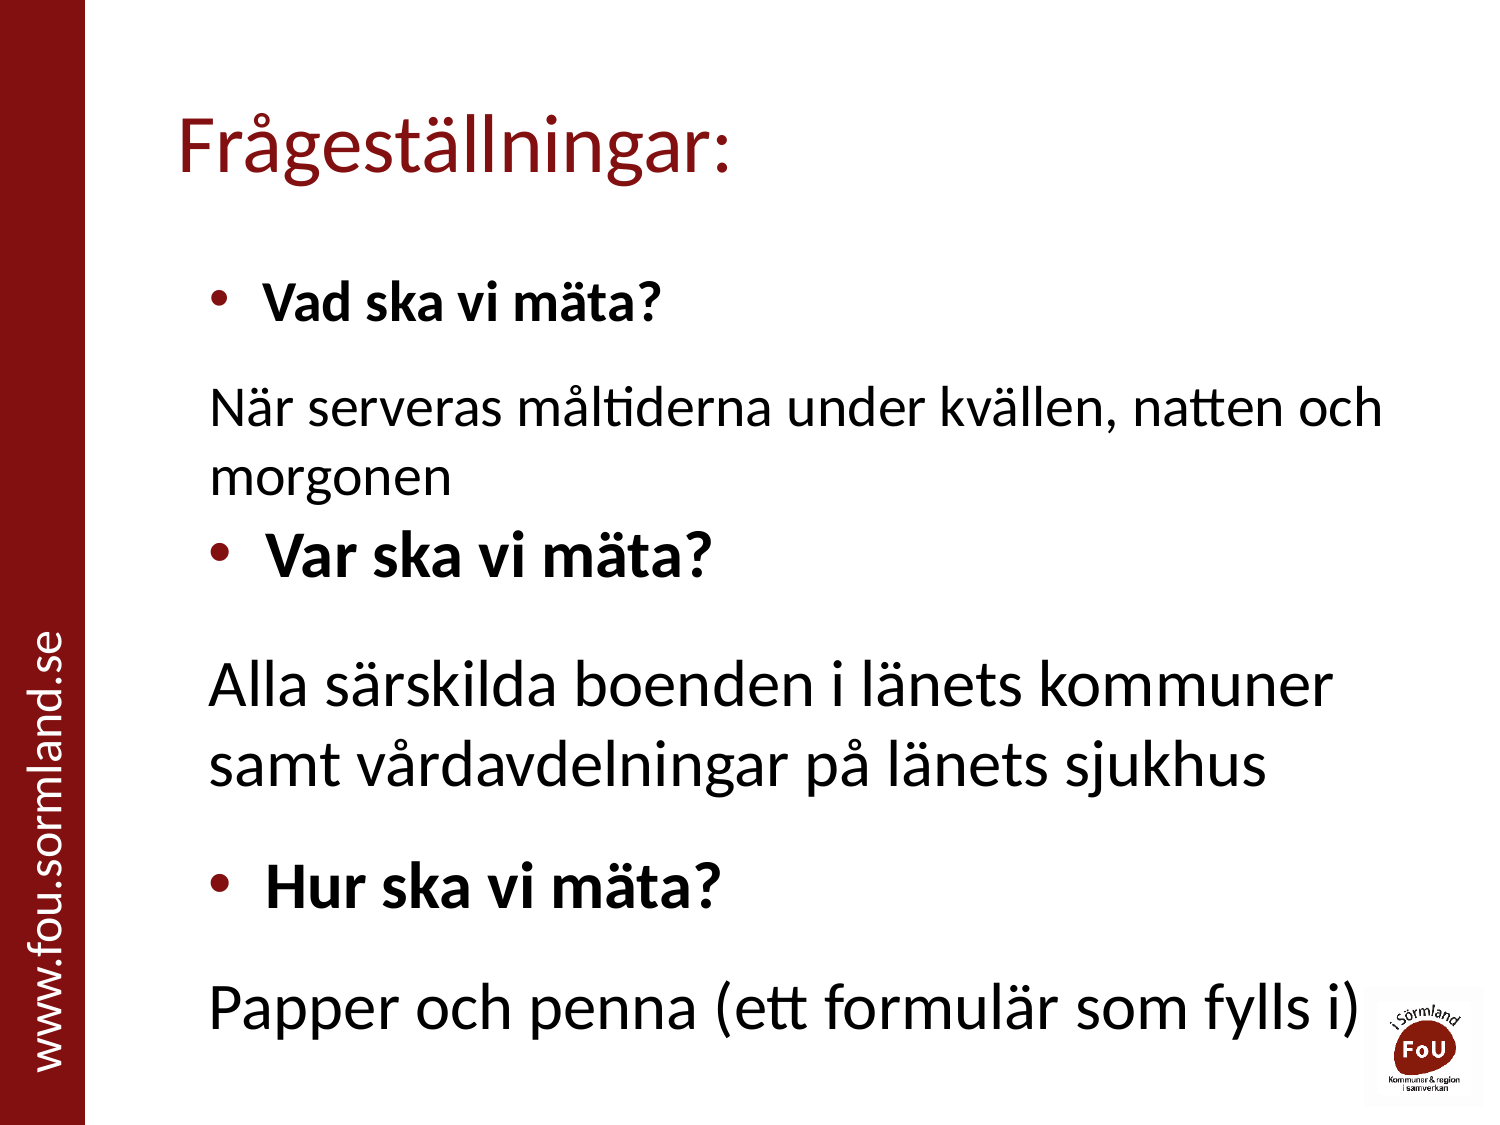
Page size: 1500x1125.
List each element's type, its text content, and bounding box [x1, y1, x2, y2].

text_box Hur ska vi mäta? Papper och penna (ett formulär som fylls i) [194, 835, 1470, 1083]
picture [1364, 987, 1484, 1107]
text_box Var ska vi mäta? Alla särskilda boenden i länets kommuner samt vårdavdelningar på länets sjukhus [194, 503, 1470, 835]
list Vad ska vi mäta? När serveras måltiderna under kvällen, natten och morgonen [194, 255, 1470, 503]
title Frågeställningar: [162, 45, 1447, 233]
